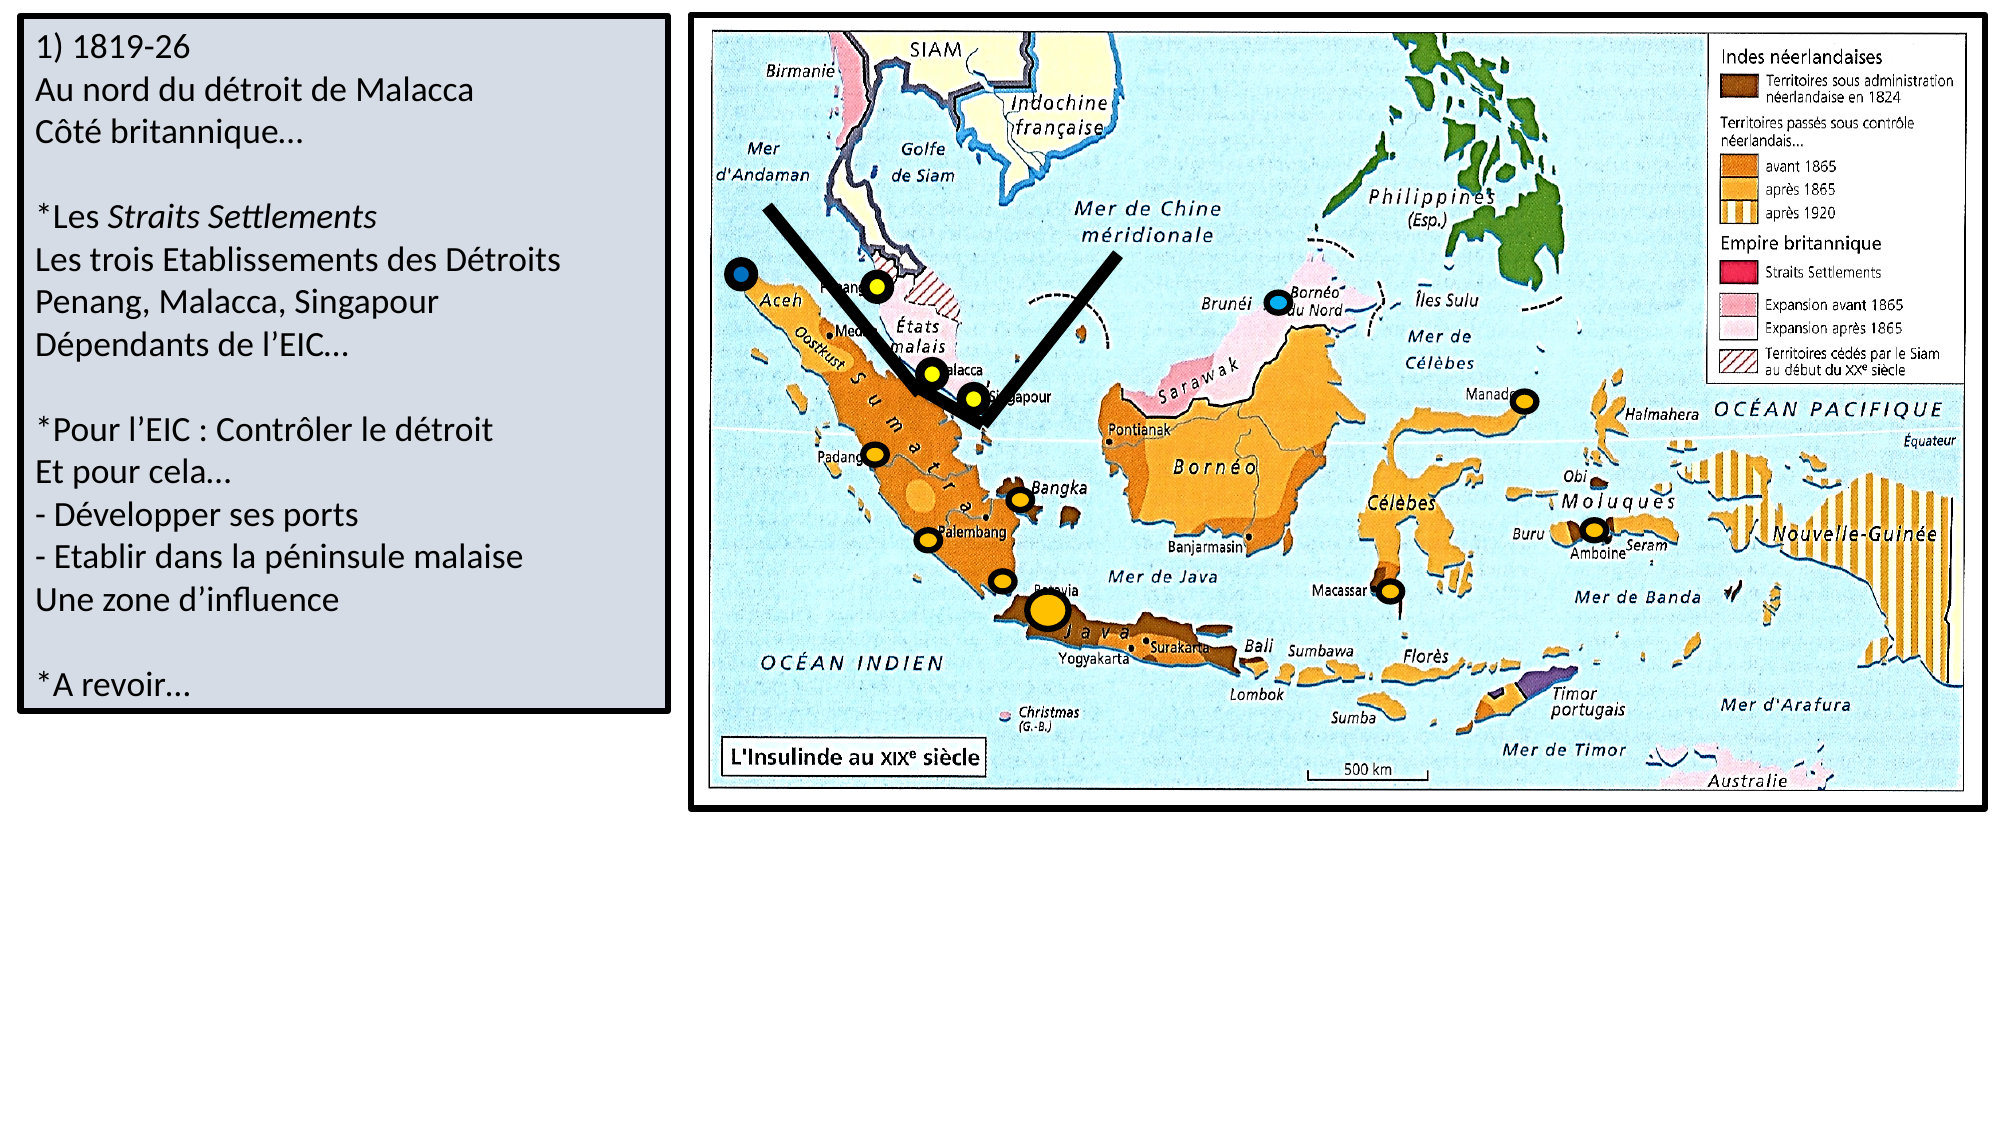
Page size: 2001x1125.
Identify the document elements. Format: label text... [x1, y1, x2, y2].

text_box 1) 1819-26 Au nord du détroit de Malacca Côté britannique… *Les Straits Settlements Les trois Etablissements des Détroits Penang, Malacca, Singapour Dépendants de l’EIC… *Pour l’EIC : Contrôler le détroit Et pour cela… - Développer ses ports - Etablir dans la péninsule malaise Une zone d’influence *A revoir… [20, 15, 668, 711]
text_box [766, 206, 920, 394]
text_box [916, 386, 982, 425]
picture [693, 17, 1983, 806]
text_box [982, 254, 1119, 425]
